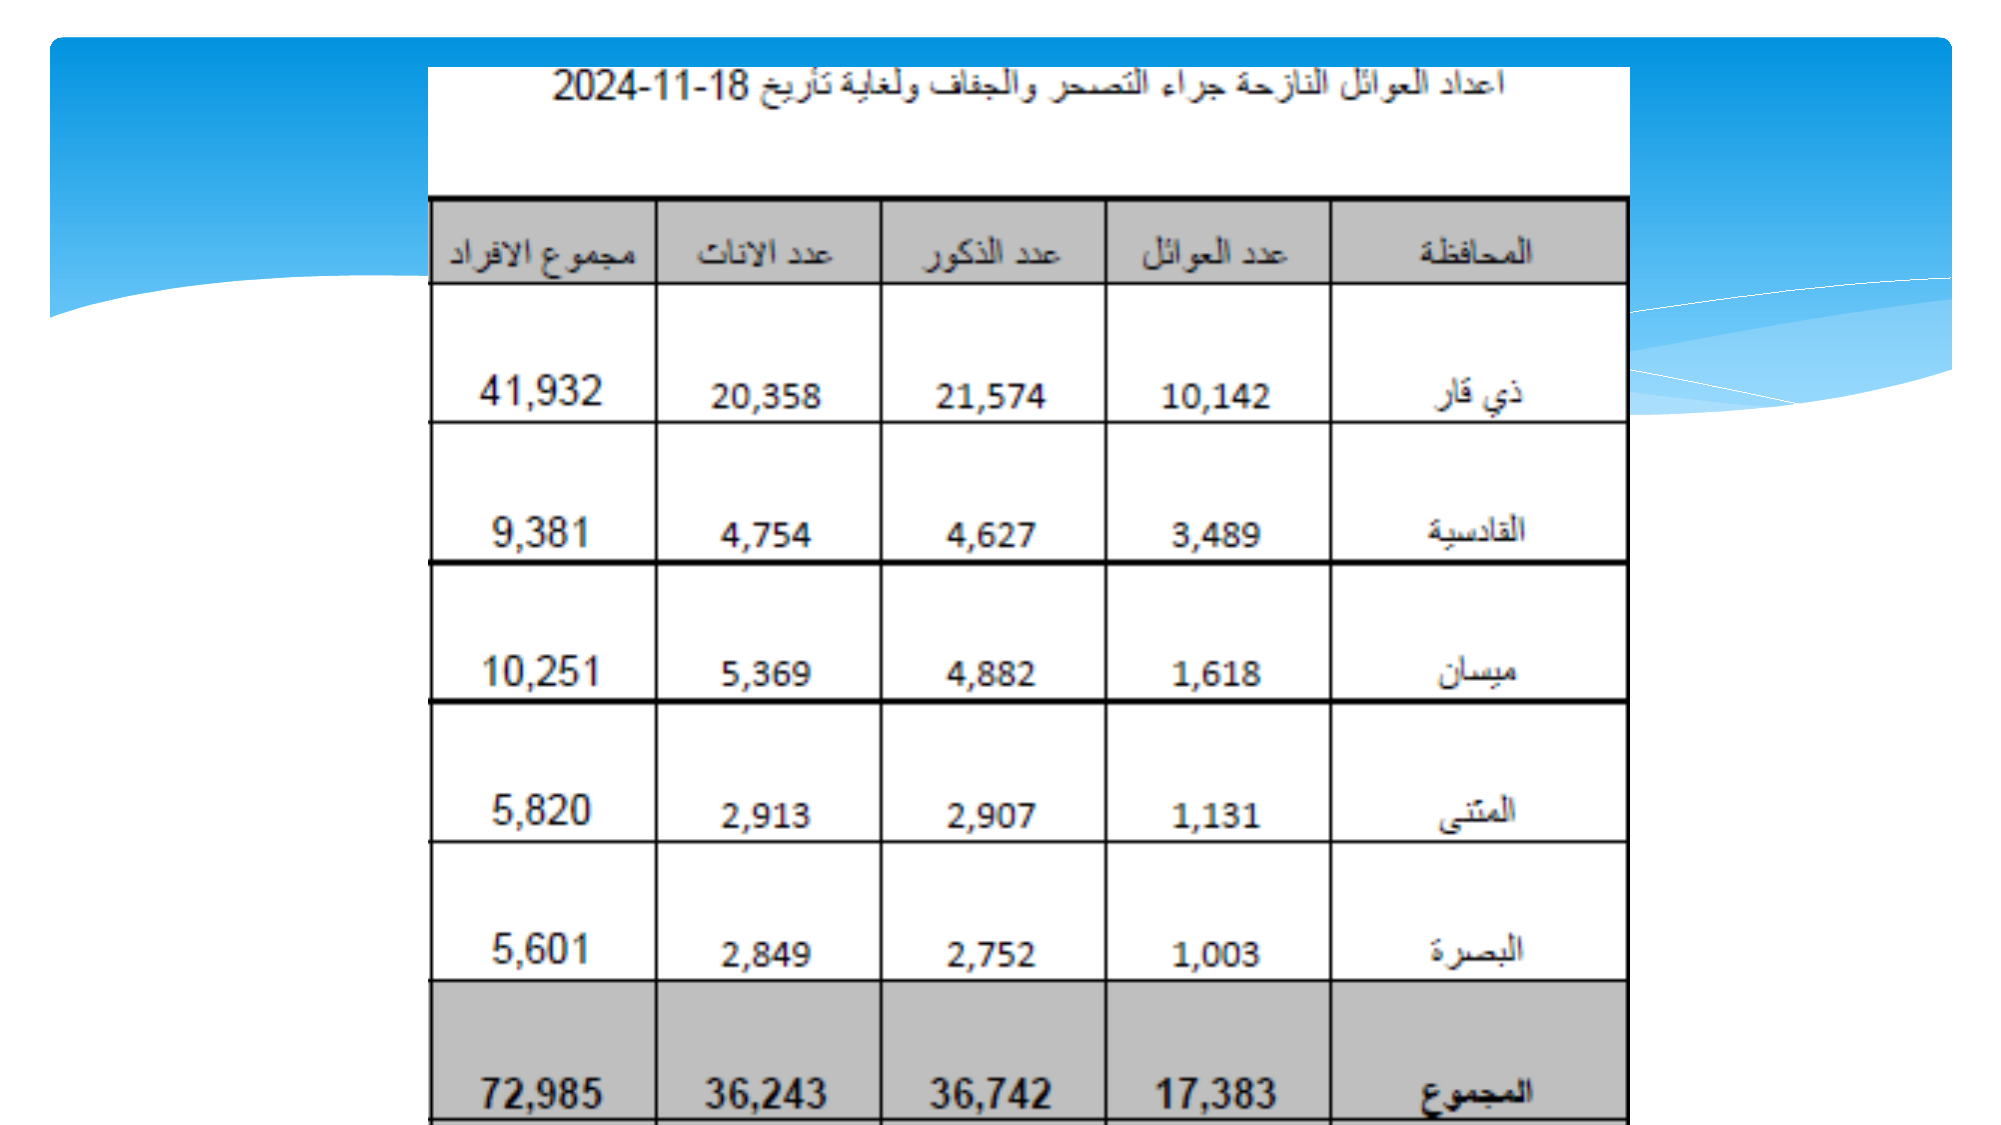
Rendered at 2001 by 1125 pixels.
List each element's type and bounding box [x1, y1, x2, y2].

list [427, 66, 1630, 1125]
